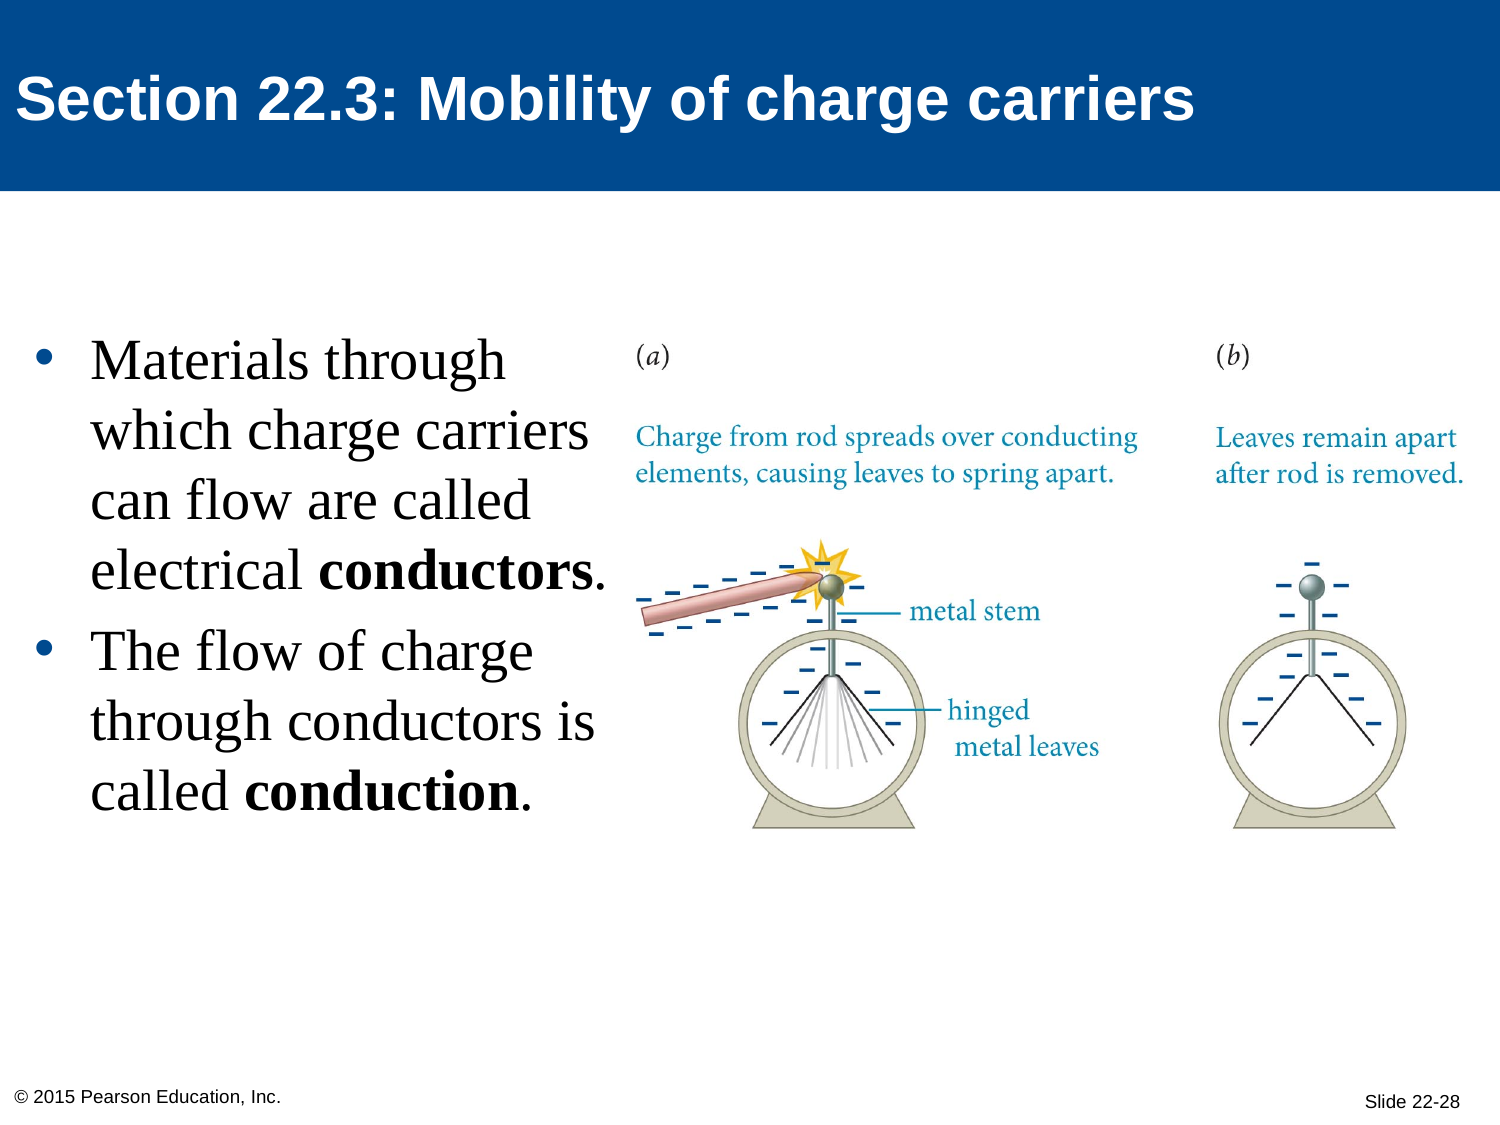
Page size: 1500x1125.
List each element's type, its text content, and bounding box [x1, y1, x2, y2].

footer © 2015 Pearson Education, Inc. [14, 1084, 900, 1115]
list Materials through which charge carriers can flow are called electrical conductors. The flow of charge through conductors is called conduction. [19, 313, 666, 913]
list Section 22.3: Mobility of charge carriers [0, 0, 1500, 190]
picture [630, 337, 1468, 831]
